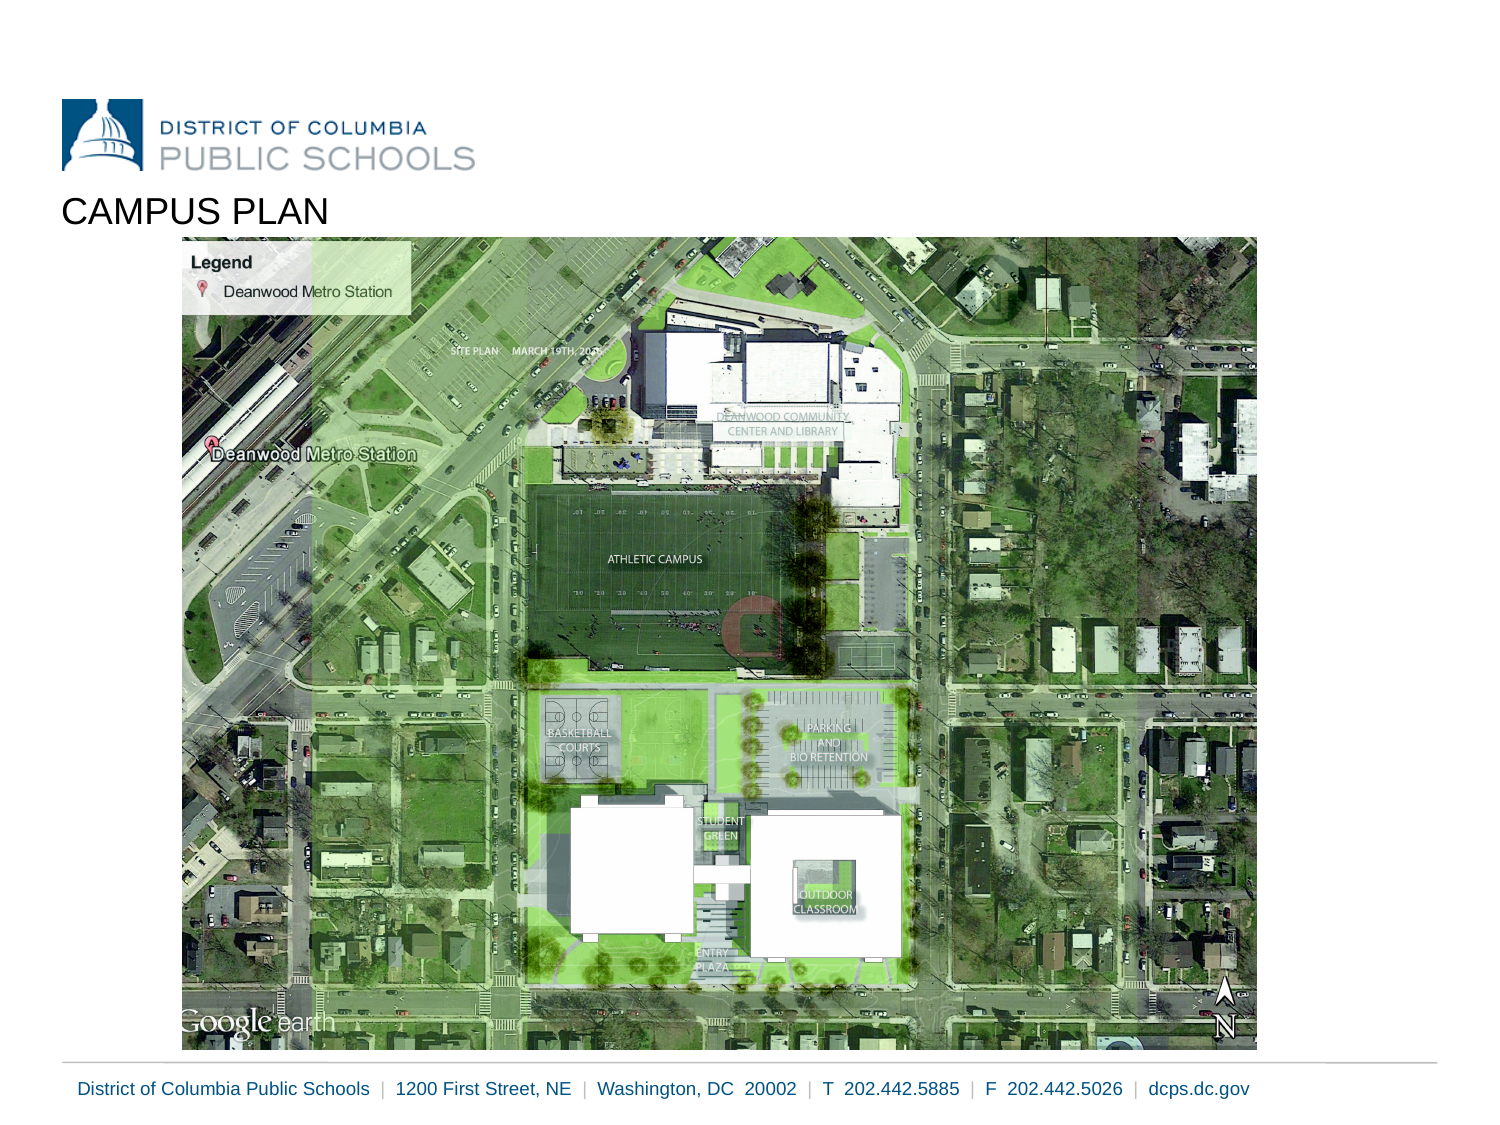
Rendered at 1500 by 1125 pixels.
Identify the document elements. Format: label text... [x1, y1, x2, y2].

picture [62, 99, 475, 171]
picture [181, 237, 1258, 1051]
text_box CAMPUS PLAN [46, 179, 773, 240]
